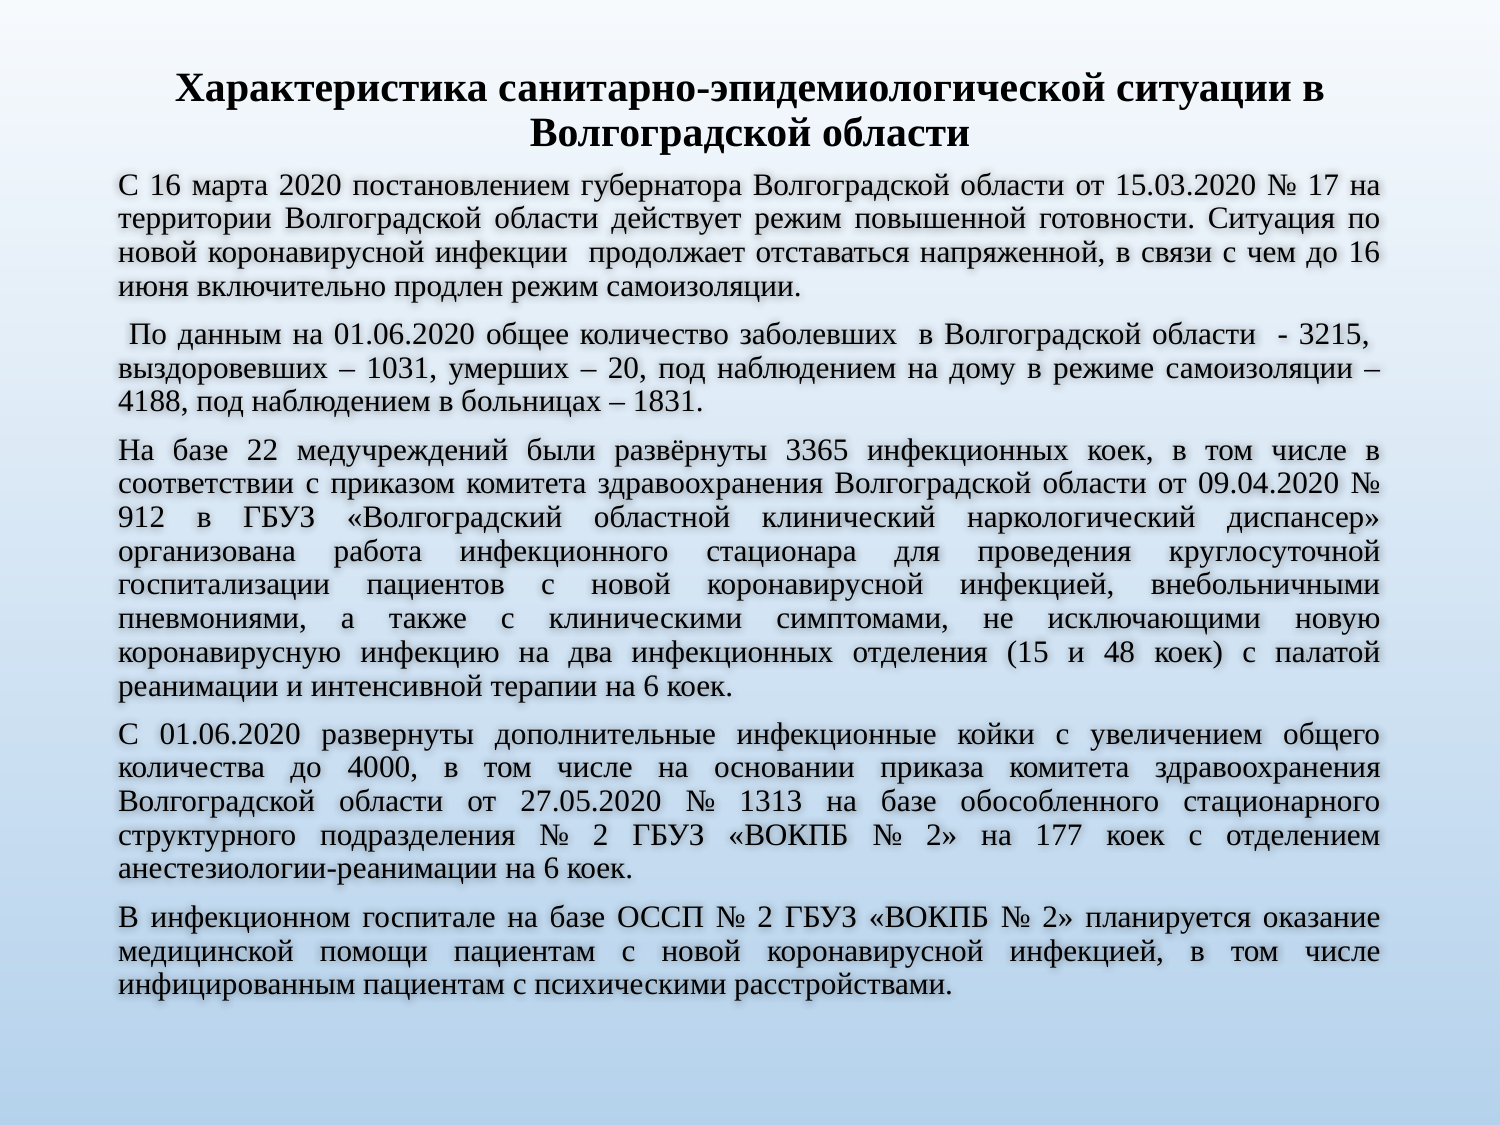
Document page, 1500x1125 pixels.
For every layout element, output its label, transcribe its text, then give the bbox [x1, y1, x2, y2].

title Характеристика санитарно-эпидемиологической ситуации в Волгоградской области [103, 59, 1397, 156]
list С 16 марта 2020 постановлением губернатора Волгоградской области от 15.03.2020 № 17 на территории Волгоградской области действует режим повышенной готовности. Ситуация по новой коронавирусной инфекции продолжает отставаться напряженной, в связи с чем до 16 июня включительно продлен режим самоизоляции. По данным на 01.06.2020 общее количество заболевших в Волгоградской области - 3215, выздоровевших – 1031, умерших – 20, под наблюдением на дому в режиме самоизоляции – 4188, под наблюдением в больницах – 1831. На базе 22 медучреждений были развёрнуты 3365 инфекционных коек, в том числе в соответствии с приказом комитета здравоохранения Волгоградской области от 09.04.2020 № 912 в ГБУЗ «Волгоградский областной клинический наркологический диспансер» организована работа инфекционного стационара для проведения круглосуточной госпитализации пациентов с новой коронавирусной инфекцией, внебольничными пневмониями, а также с клиническими симптомами, не исключающими новую коронавирусную инфекцию на два инфекционных отделения (15 и 48 коек) с палатой реанимации и интенсивной терапии на 6 коек. С 01.06.2020 развернуты дополнительные инфекционные койки с увеличением общего количества до 4000, в том числе на основании приказа комитета здравоохранения Волгоградской области от 27.05.2020 № 1313 на базе обособленного стационарного структурного подразделения № 2 ГБУЗ «ВОКПБ № 2» на 177 коек с отделением анестезиологии-реанимации на 6 коек. В инфекционном госпитале на базе ОССП № 2 ГБУЗ «ВОКПБ № 2» планируется оказание медицинской помощи пациентам с новой коронавирусной инфекцией, в том числе инфицированным пациентам с психическими расстройствами. [103, 160, 1397, 1014]
